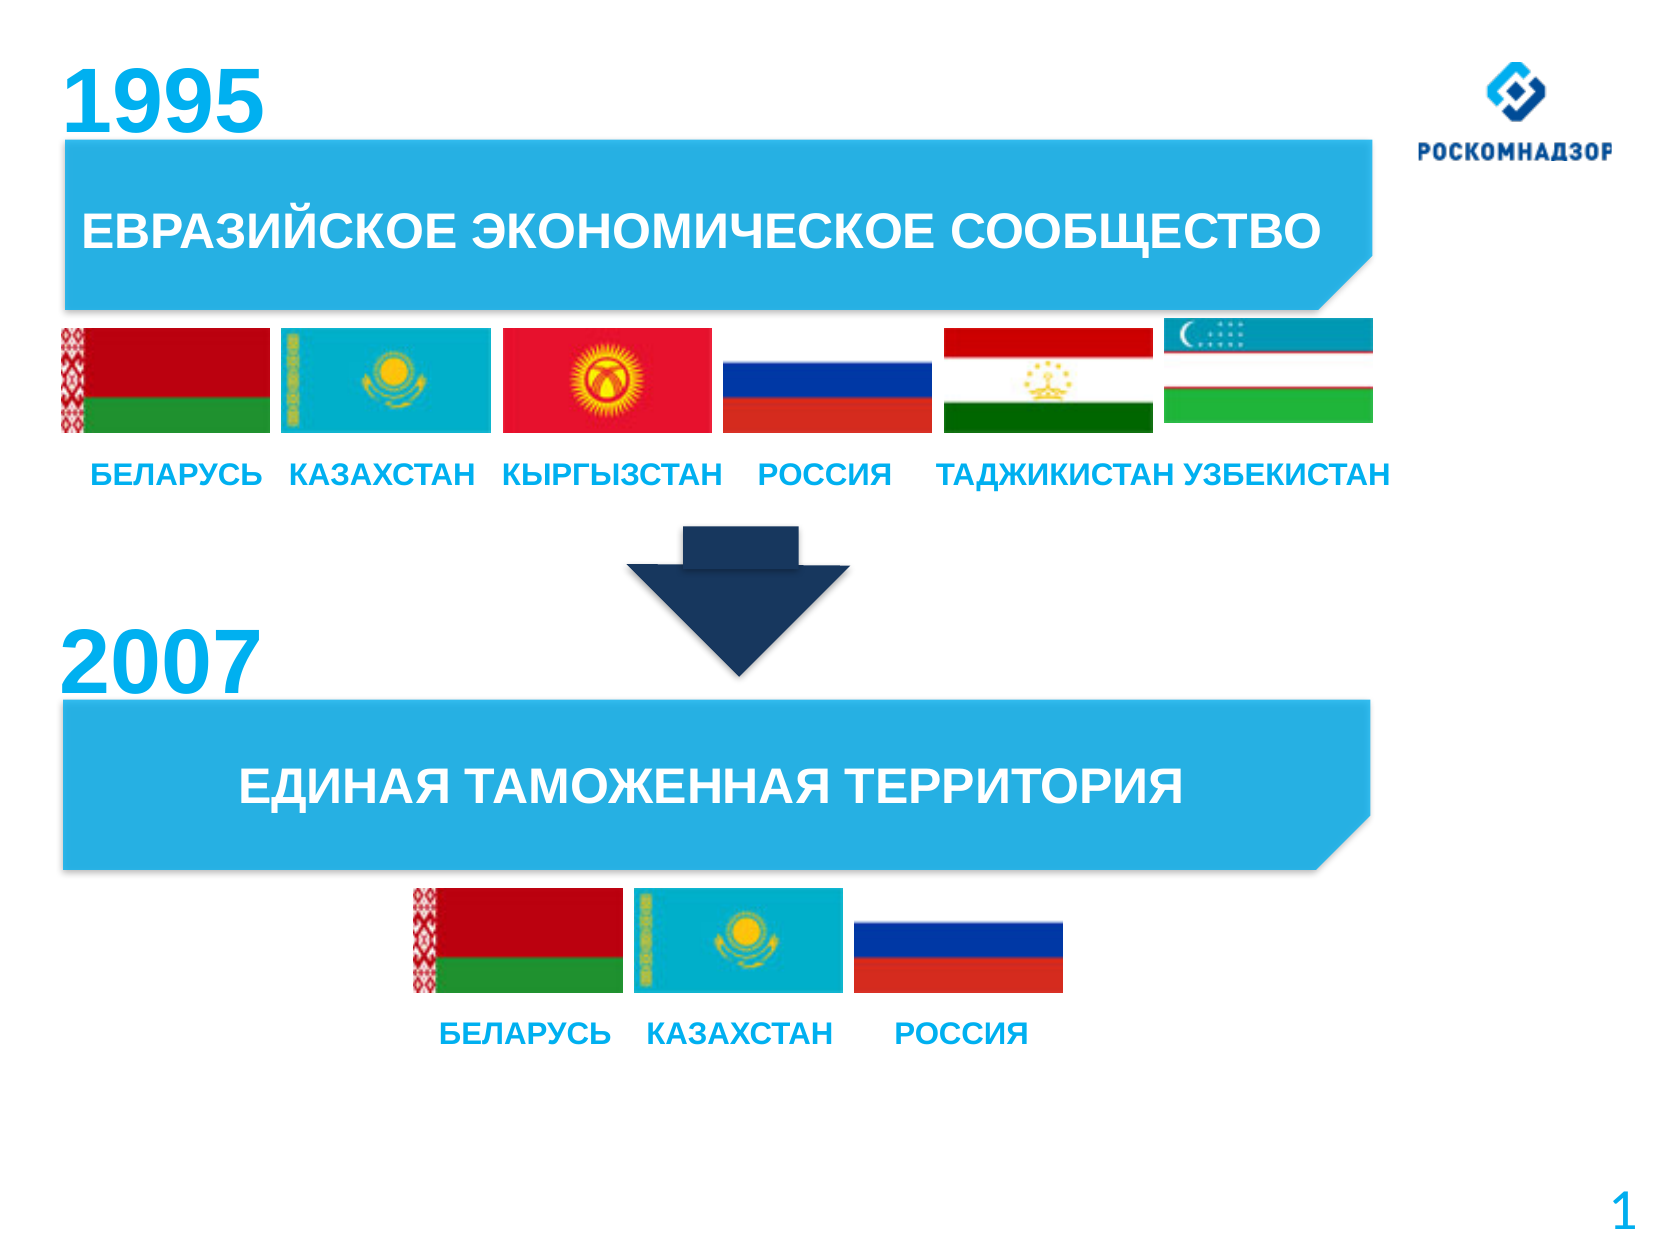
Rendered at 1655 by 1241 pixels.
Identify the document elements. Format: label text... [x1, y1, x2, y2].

slide_number 1 [1267, 1172, 1654, 1239]
picture [1418, 62, 1612, 161]
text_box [1373, 139, 1481, 501]
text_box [43, 32, 1371, 1060]
